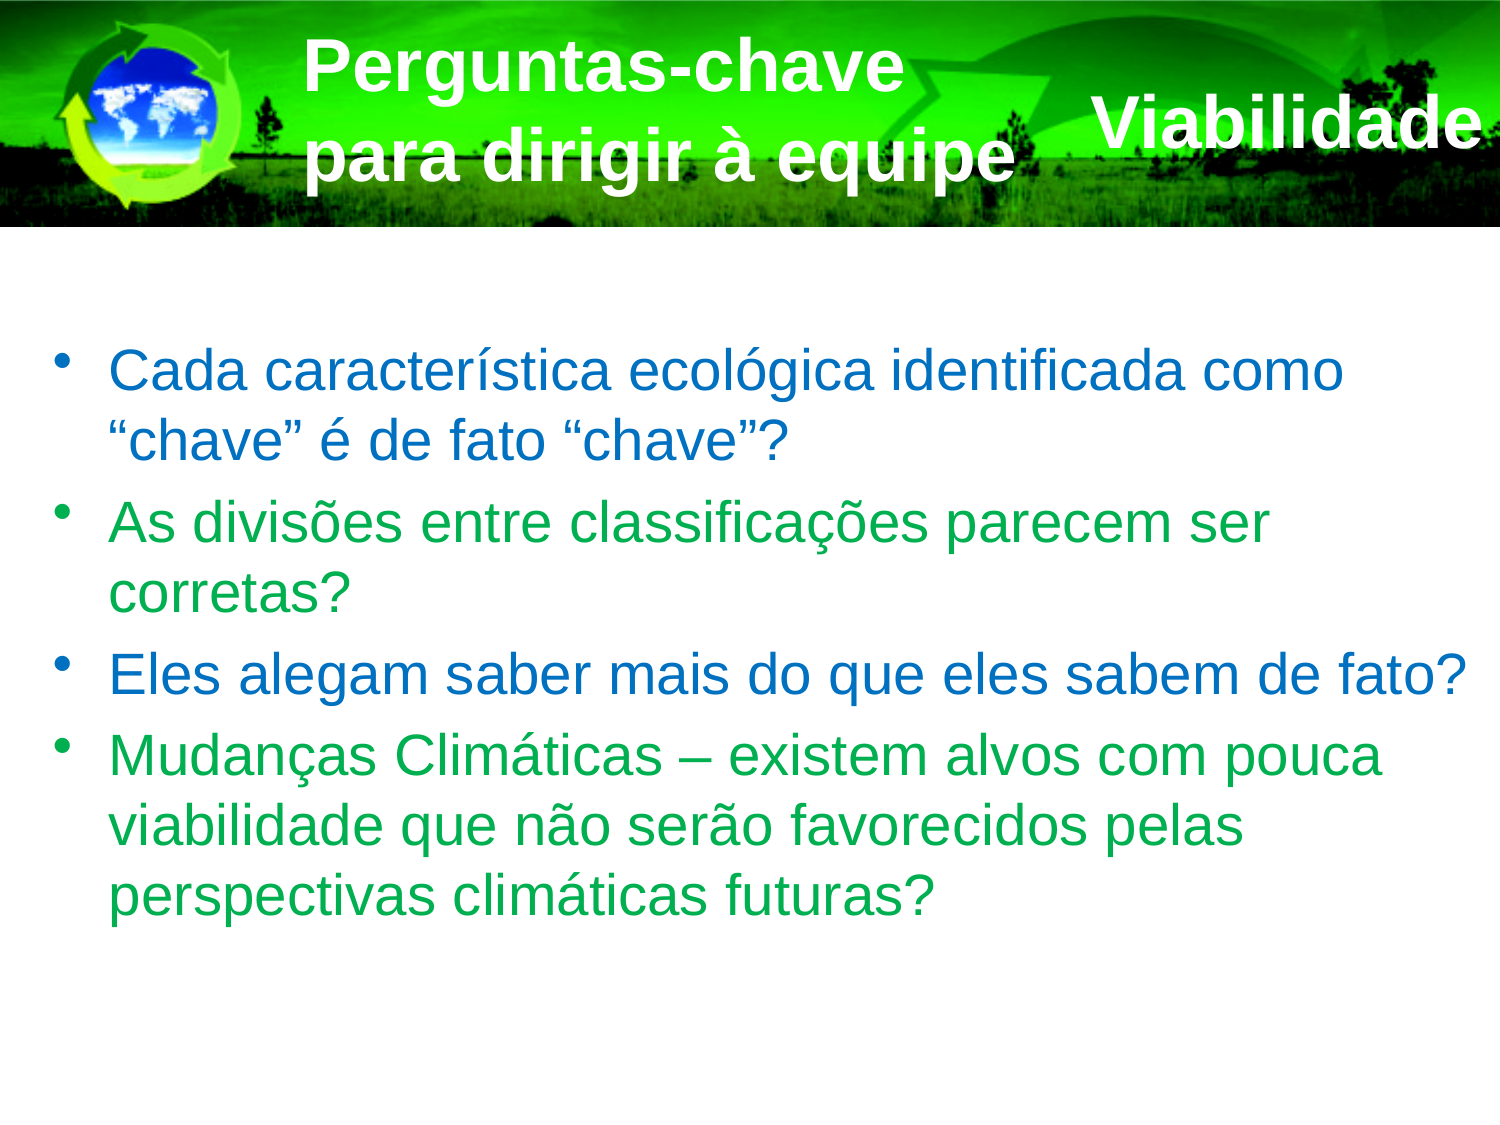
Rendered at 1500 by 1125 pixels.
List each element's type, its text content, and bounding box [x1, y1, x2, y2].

list Cada característica ecológica identificada como “chave” é de fato “chave”? As divisões entre classificações parecem ser corretas? Eles alegam saber mais do que eles sabem de fato? Mudanças Climáticas – existem alvos com pouca viabilidade que não serão favorecidos pelas perspectivas climáticas futuras? [37, 324, 1500, 1001]
text_box Perguntas-chave para dirigir à equipe [287, 0, 1038, 213]
picture [0, 0, 1500, 227]
text_box Viabilidade [1049, 24, 1500, 213]
